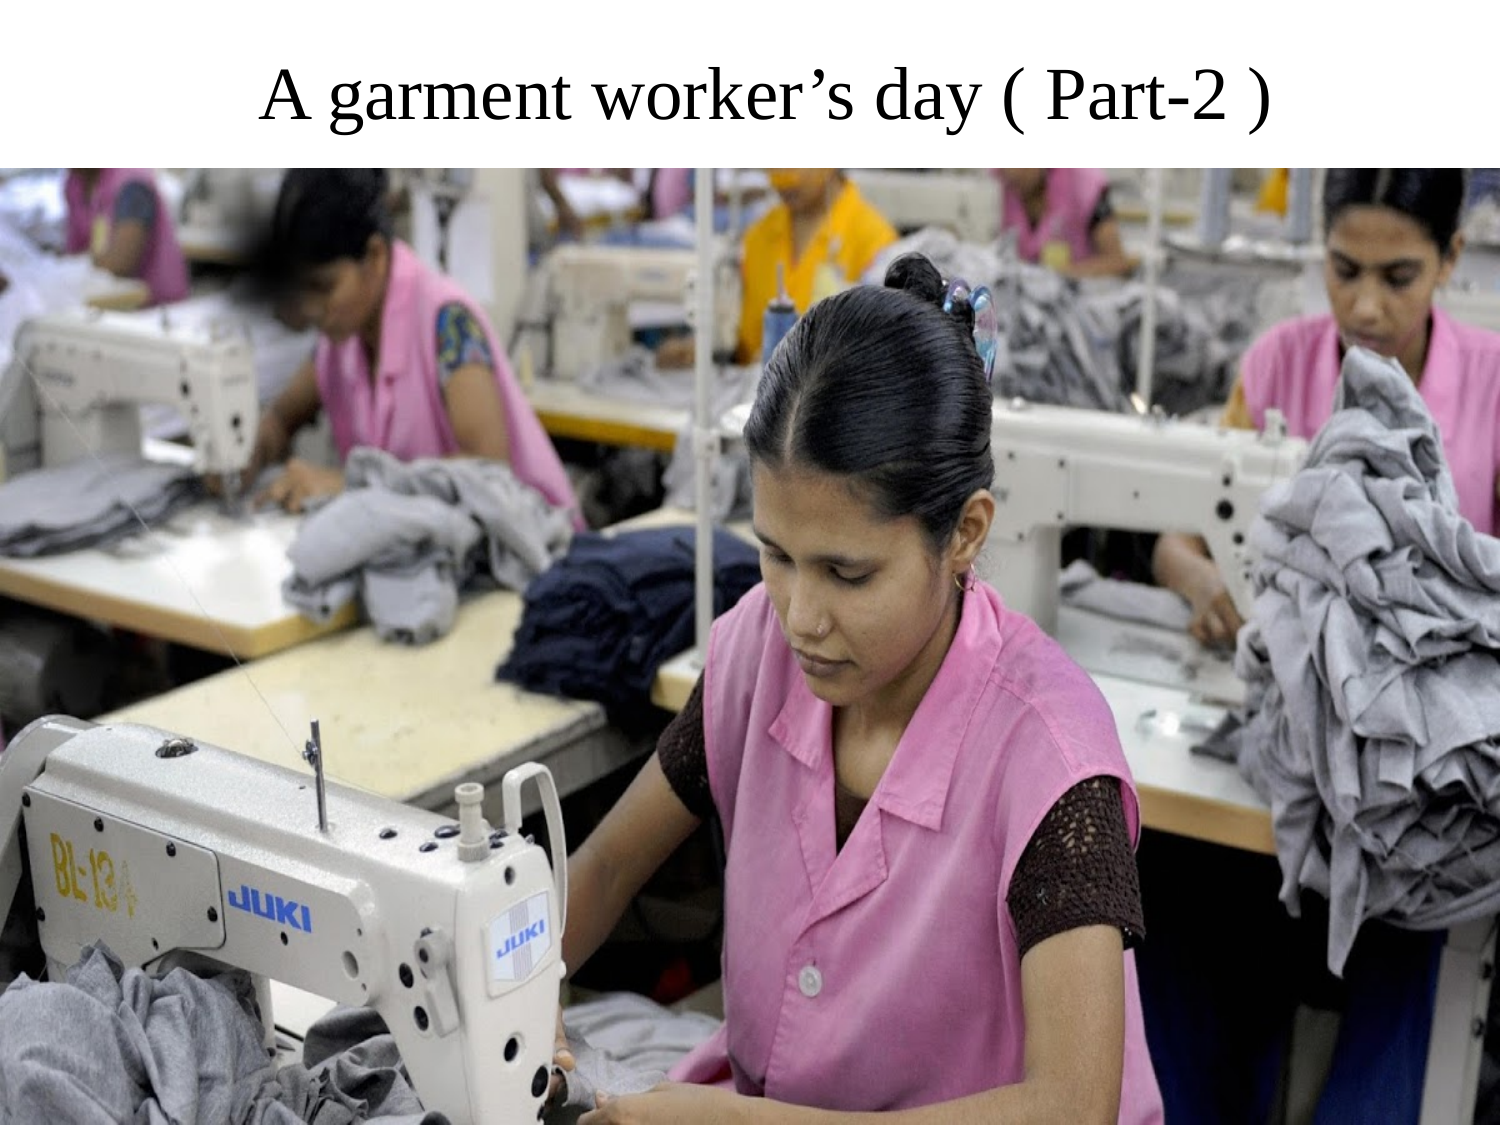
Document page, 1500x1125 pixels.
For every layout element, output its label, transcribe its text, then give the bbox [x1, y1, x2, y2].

picture [0, 168, 1500, 1125]
text_box A garment worker’s day ( Part-2 ) [50, 37, 1500, 143]
